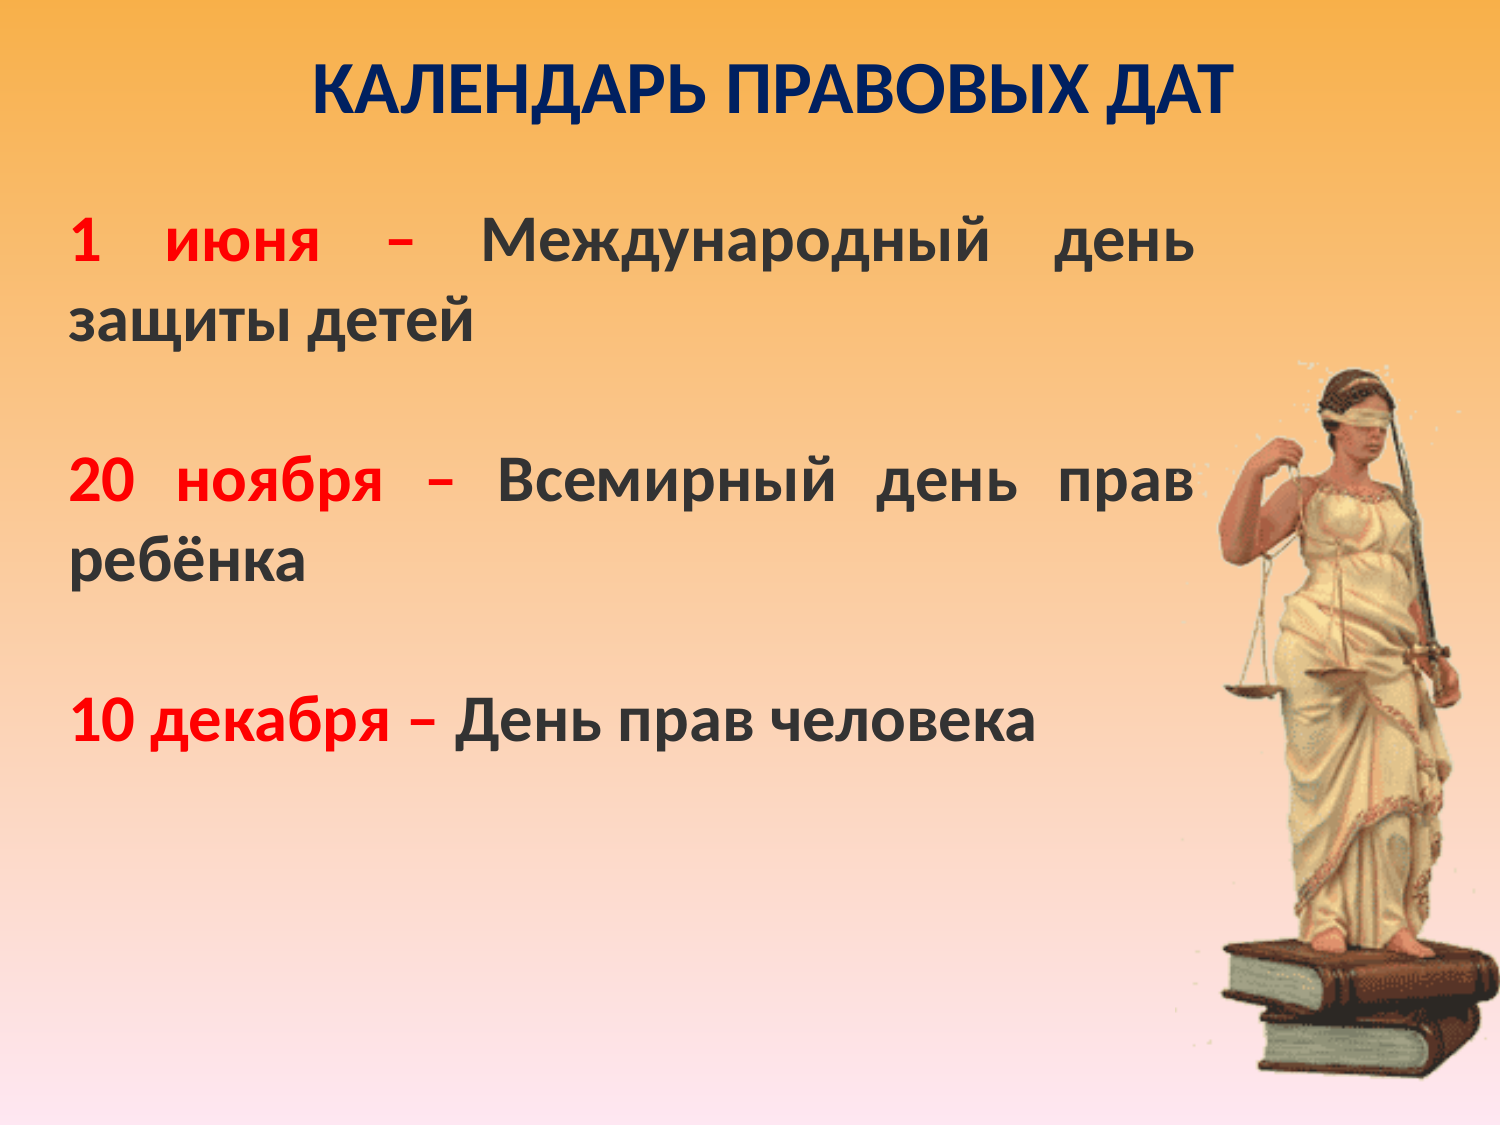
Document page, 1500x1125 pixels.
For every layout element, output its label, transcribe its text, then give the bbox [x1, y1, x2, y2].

picture [1174, 337, 1500, 1125]
text_box 1 июня – Международный день защиты детей 20 ноября – Всемирный день прав ребёнка 10 декабря – День прав человека [53, 187, 1211, 762]
text_box КАЛЕНДАРЬ ПРАВОВЫХ ДАТ [64, 30, 1500, 136]
